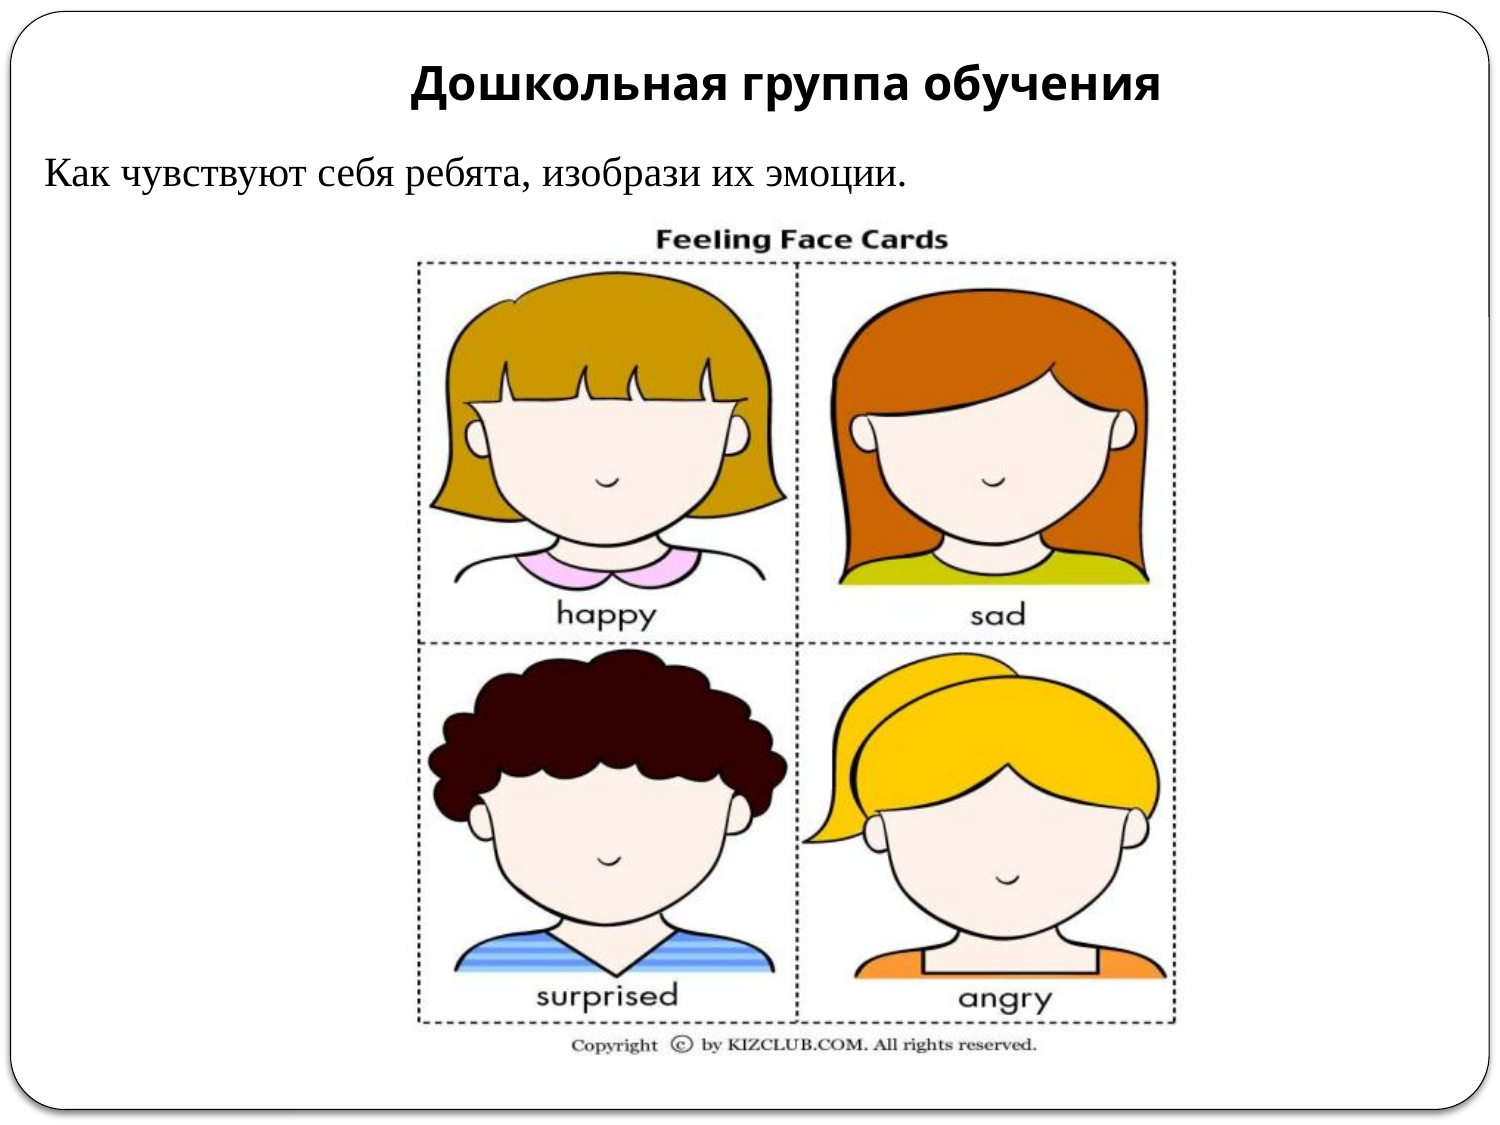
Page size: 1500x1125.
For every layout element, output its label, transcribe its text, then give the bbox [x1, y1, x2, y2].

title Дошкольная группа обучения [150, 45, 1425, 126]
picture [406, 207, 1188, 1071]
list Как чувствуют себя ребята, изобрази их эмоции. [29, 137, 1459, 1071]
